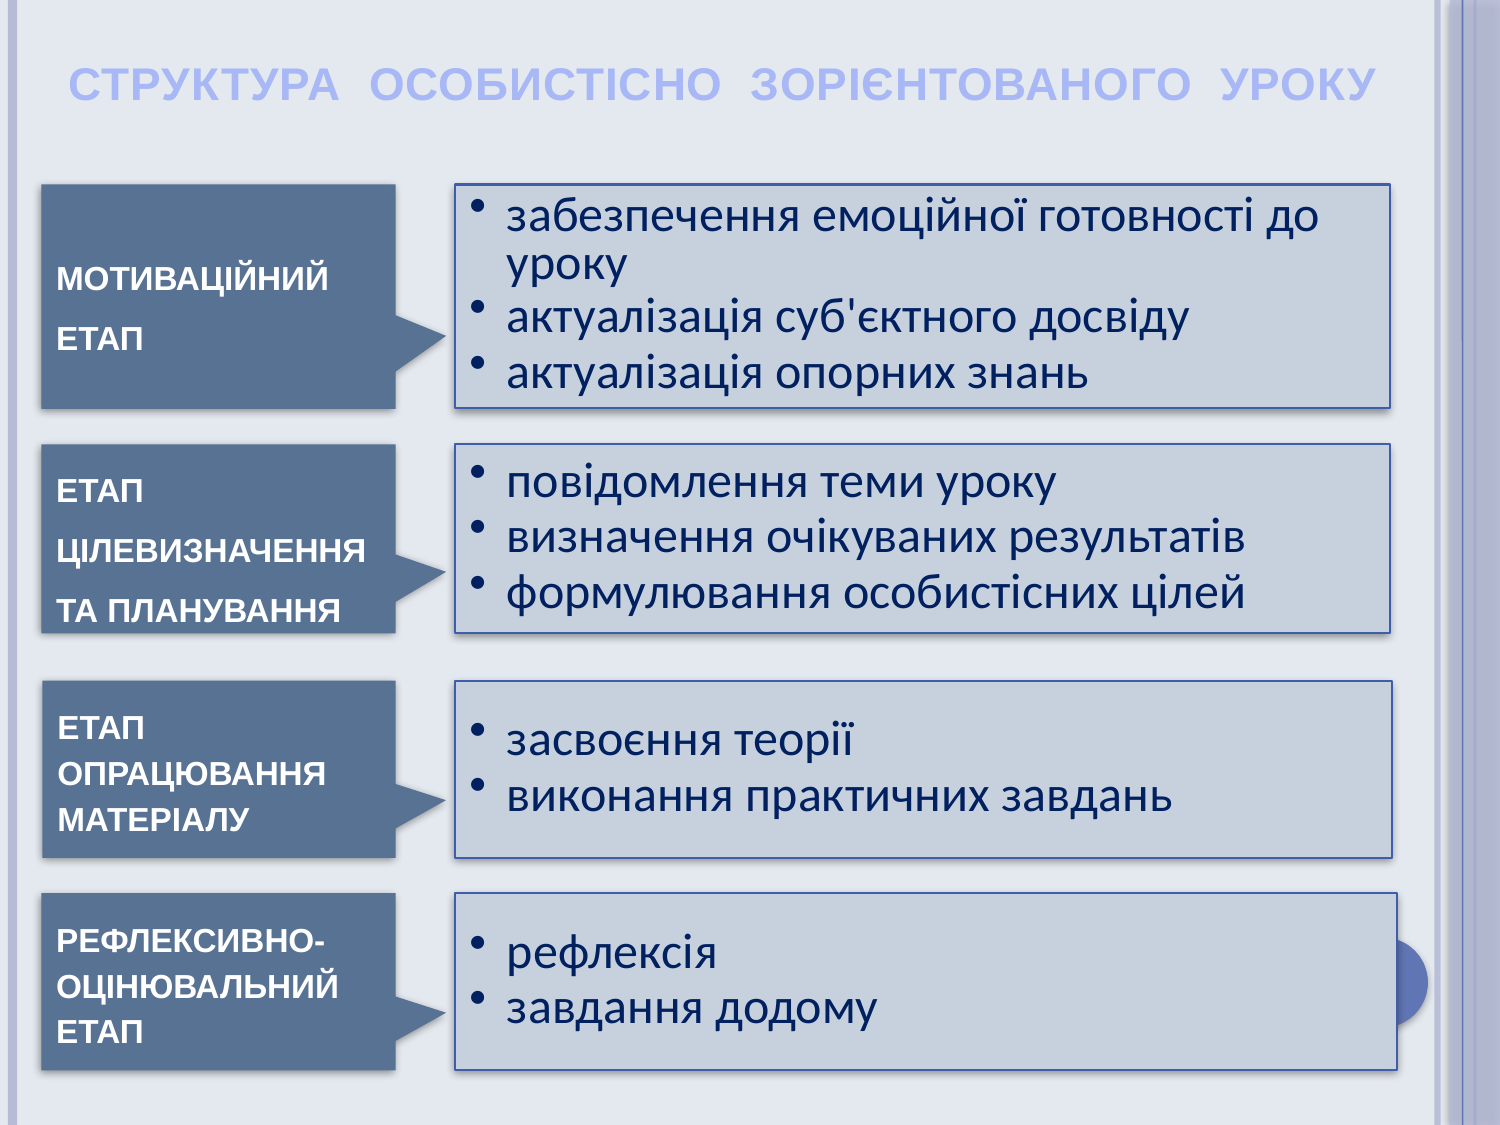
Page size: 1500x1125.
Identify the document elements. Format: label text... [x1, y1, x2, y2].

text_box РЕФЛЕКСИВНО- ОЦІНЮВАЛЬНИЙ ЕТАП [41, 893, 447, 1071]
text_box рефлексія завдання додому [454, 892, 1398, 1071]
text_box засвоєння теорії виконання практичних завдань [454, 680, 1393, 859]
text_box ЕТАП ОПРАЦЮВАННЯ МАТЕРІАЛУ [42, 680, 446, 858]
text_box МОТИВАЦІЙНИЙ ЕТАП [41, 184, 447, 409]
text_box СТРУКТУРА ОСОБИСТІСНО ЗОРІЄНТОВАНОГО УРОКУ [37, 45, 1410, 119]
text_box ЕТАП ЦІЛЕВИЗНАЧЕННЯ ТА ПЛАНУВАННЯ [41, 444, 447, 634]
text_box забезпечення емоційної готовності до уроку актуалізація суб'єктного досвіду актуалізація опорних знань [454, 183, 1391, 409]
text_box повідомлення теми уроку визначення очікуваних результатів формулювання особистісних цілей [454, 443, 1391, 634]
